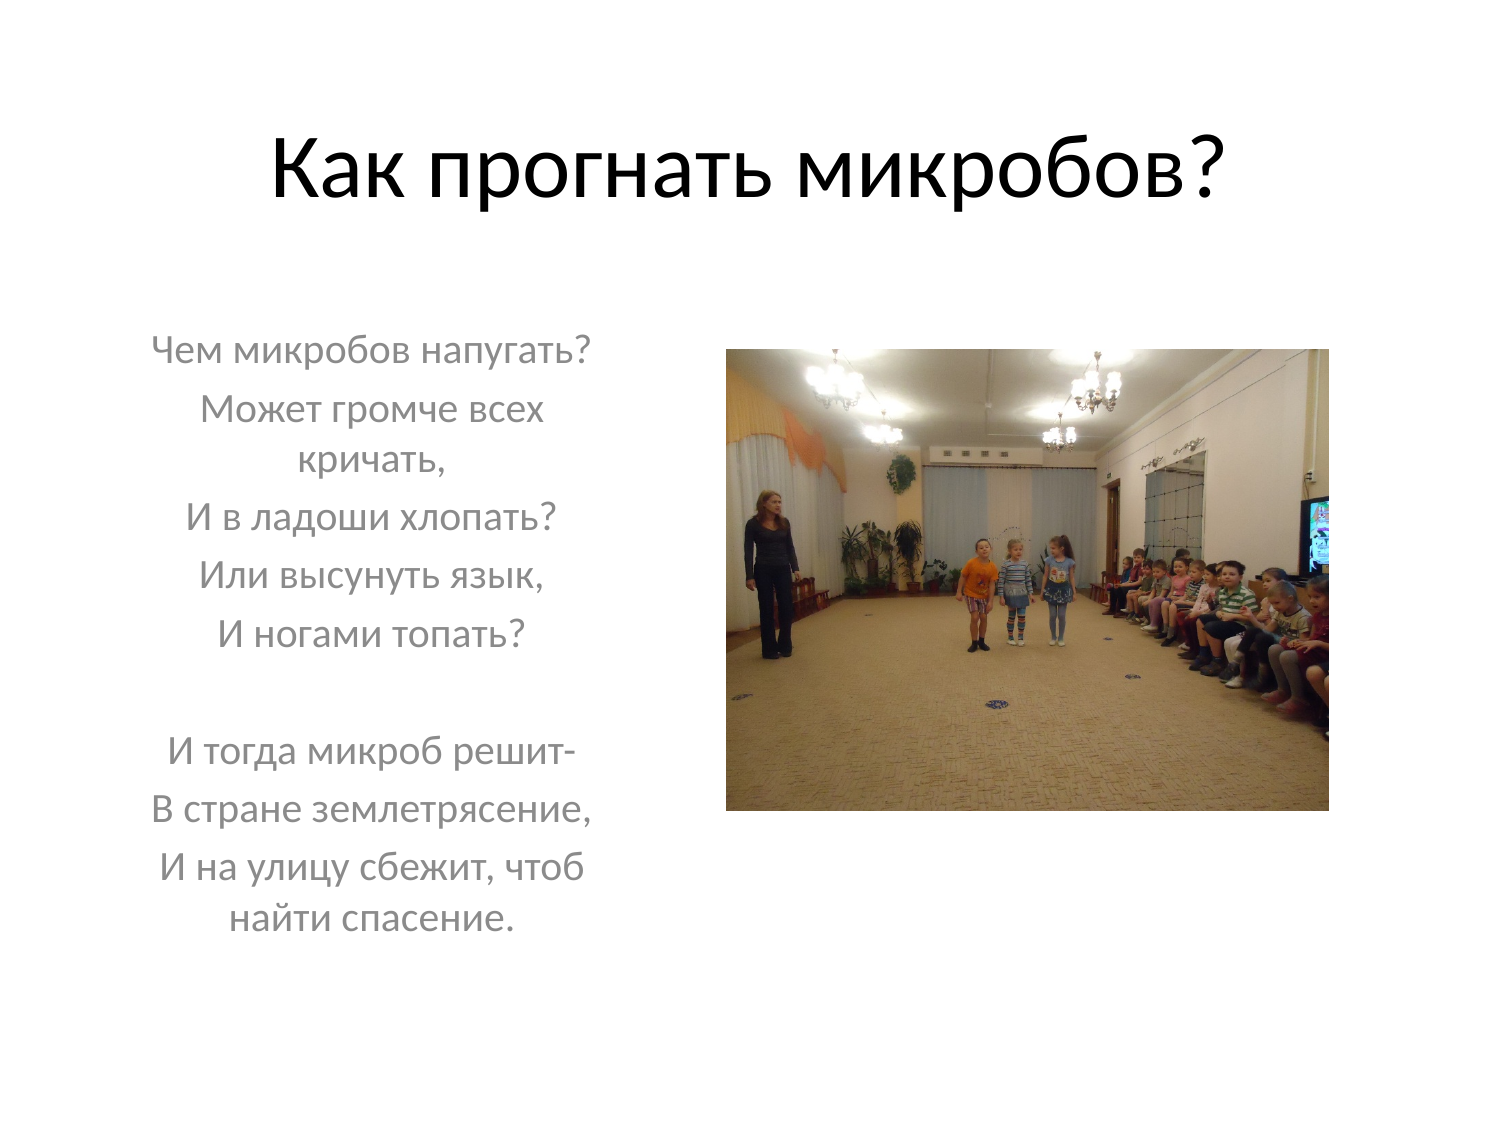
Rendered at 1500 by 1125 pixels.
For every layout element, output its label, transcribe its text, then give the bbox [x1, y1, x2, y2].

picture [725, 349, 1330, 811]
subtitle Чем микробов напугать? Может громче всех кричать, И в ладоши хлопать? Или высунуть язык, И ногами топать? И тогда микроб решит- В стране землетрясение, И на улицу сбежит, чтоб найти спасение. [111, 314, 632, 977]
title Как прогнать микробов? [112, 77, 1388, 244]
